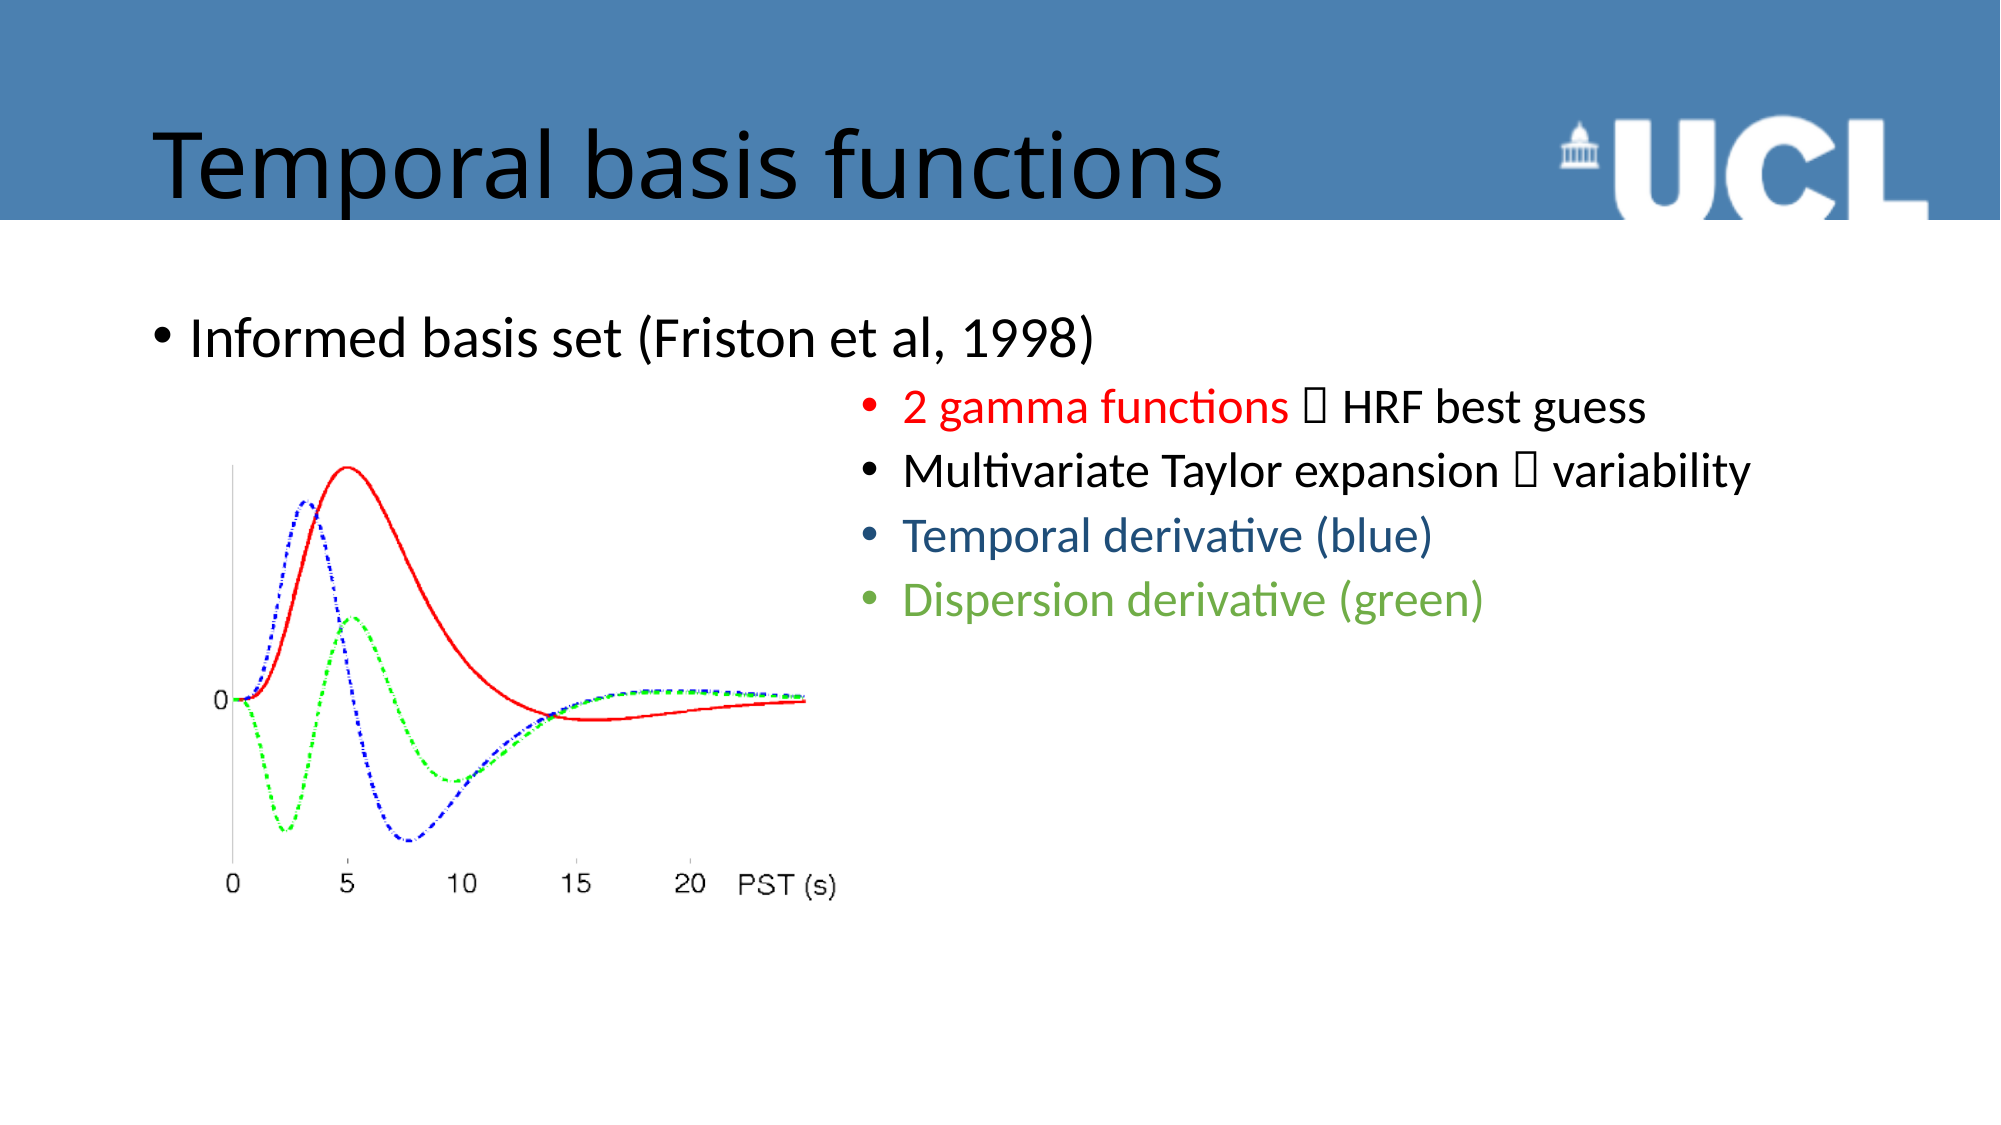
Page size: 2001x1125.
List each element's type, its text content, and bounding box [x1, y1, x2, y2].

picture [137, 428, 876, 918]
list Informed basis set (Friston et al, 1998) 2 gamma functions  HRF best guess Multivariate Taylor expansion  variability Temporal derivative (blue) Dispersion derivative (green) [137, 299, 1863, 1014]
title Temporal basis functions [137, 59, 1863, 278]
